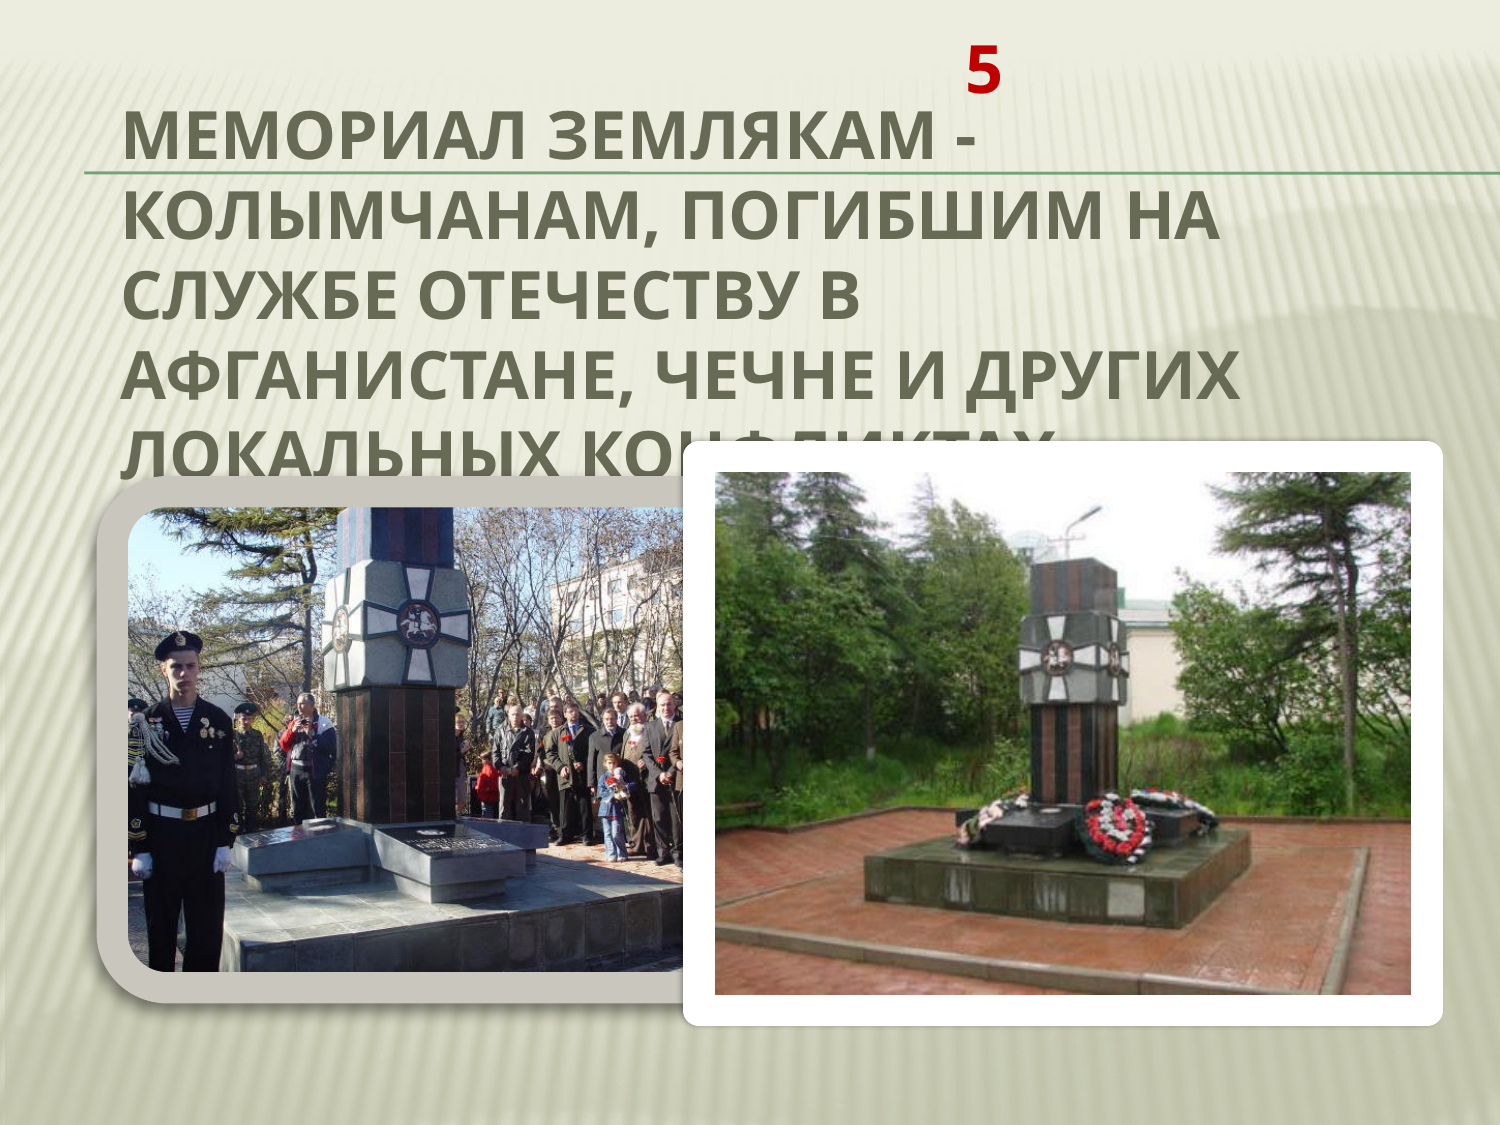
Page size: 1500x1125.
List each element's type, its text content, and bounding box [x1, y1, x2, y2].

title Мемориал землякам - колымчанам, погибшим на службе Отечеству в Афганистане, Чечне и других локальных конфликтах [105, 128, 1395, 457]
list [714, 472, 1412, 996]
picture [111, 491, 712, 989]
text_box 5 [950, 19, 1069, 114]
